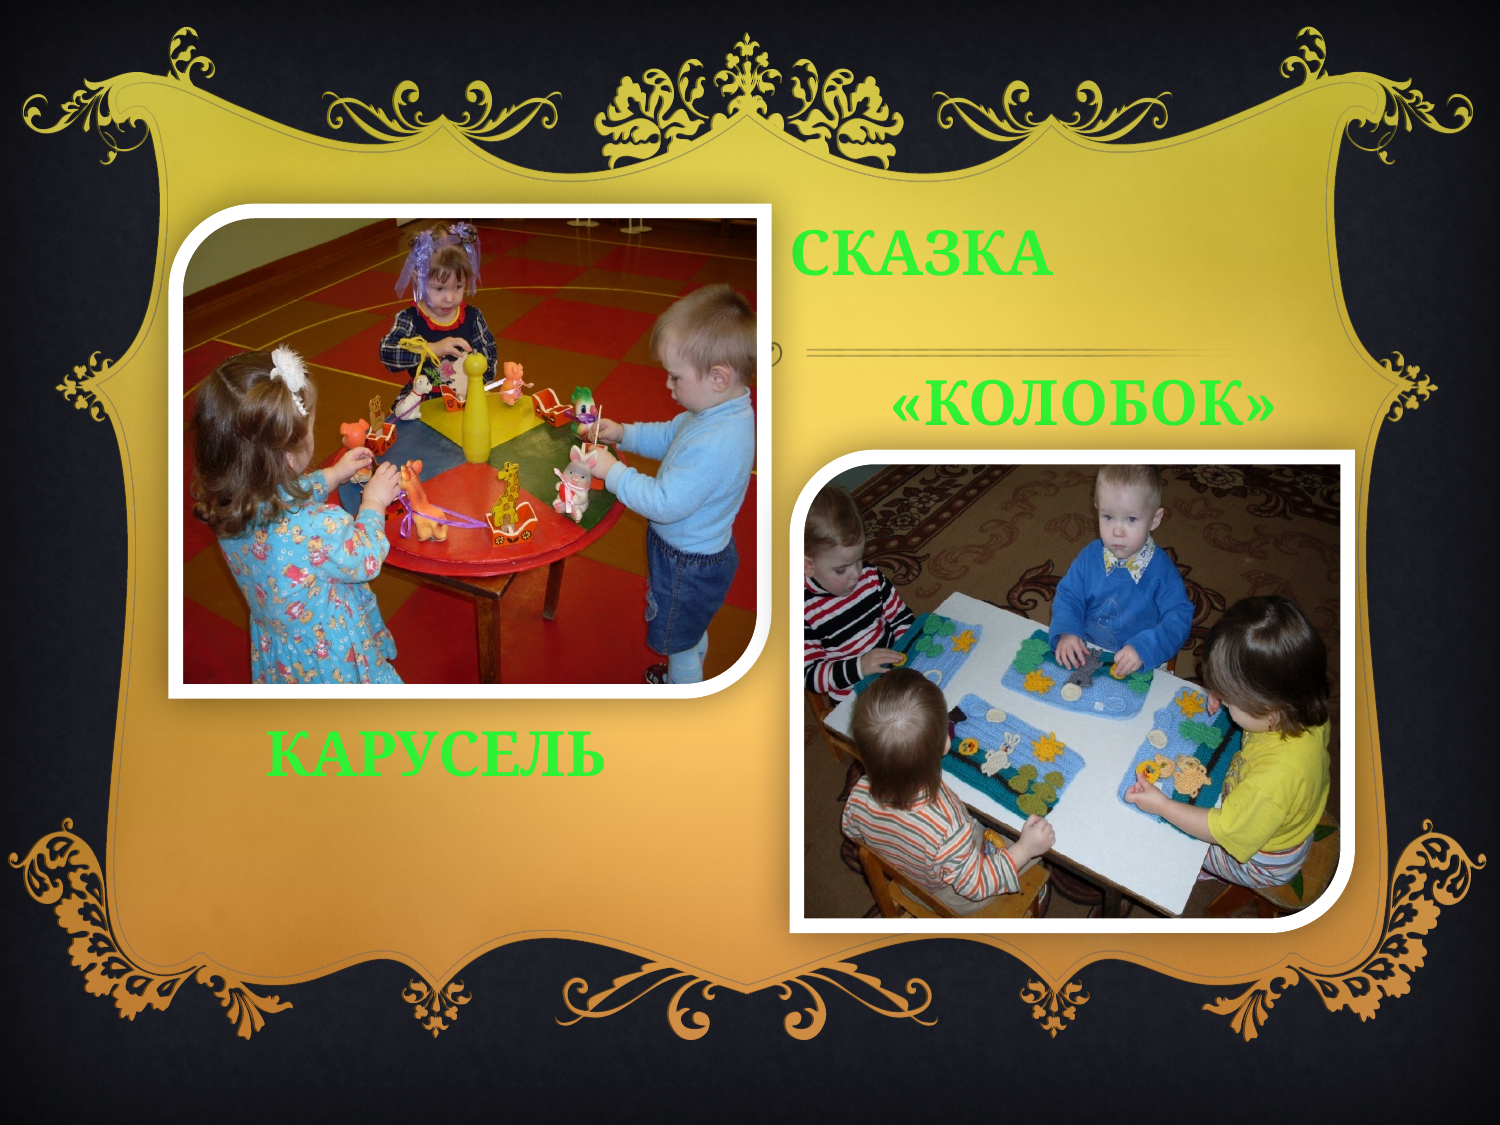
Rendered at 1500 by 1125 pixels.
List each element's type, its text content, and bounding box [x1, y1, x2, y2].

text_box Карусель [117, 679, 739, 797]
picture [0, 0, 1500, 1125]
title сказка «колобок» [800, 269, 1395, 446]
